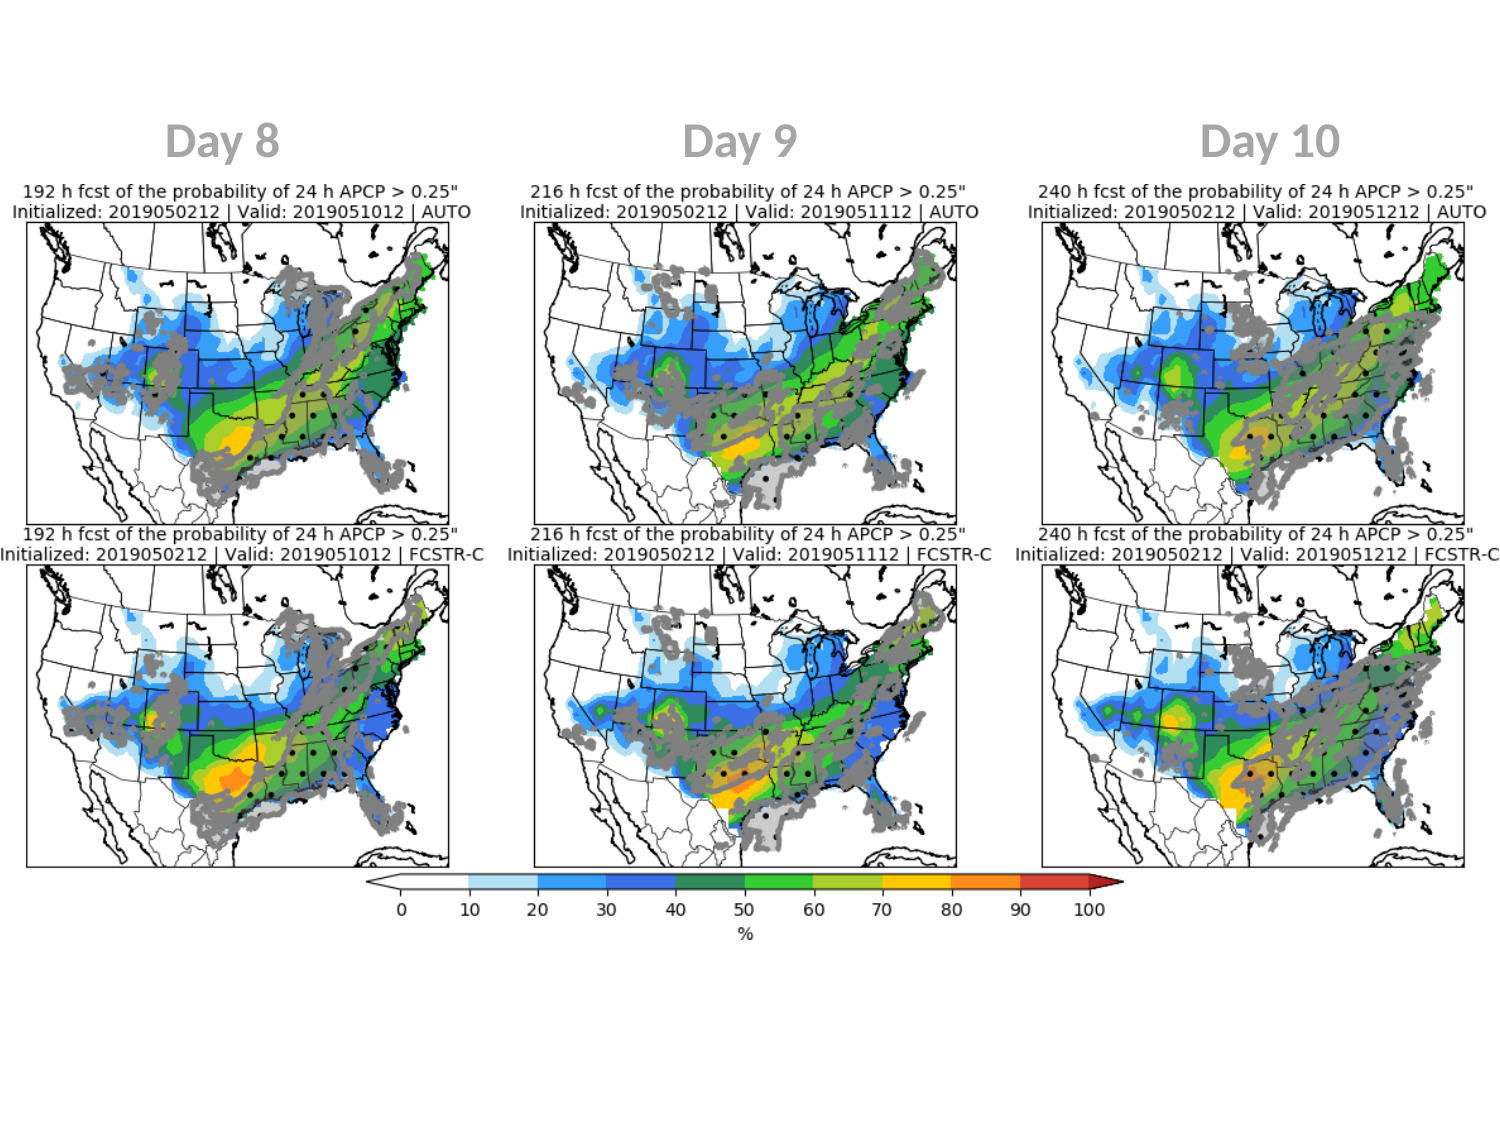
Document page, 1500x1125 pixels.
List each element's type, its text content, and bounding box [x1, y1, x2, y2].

picture [1, 184, 1499, 941]
text_box Day 8 Day 9 Day 10 [0, 99, 1500, 175]
